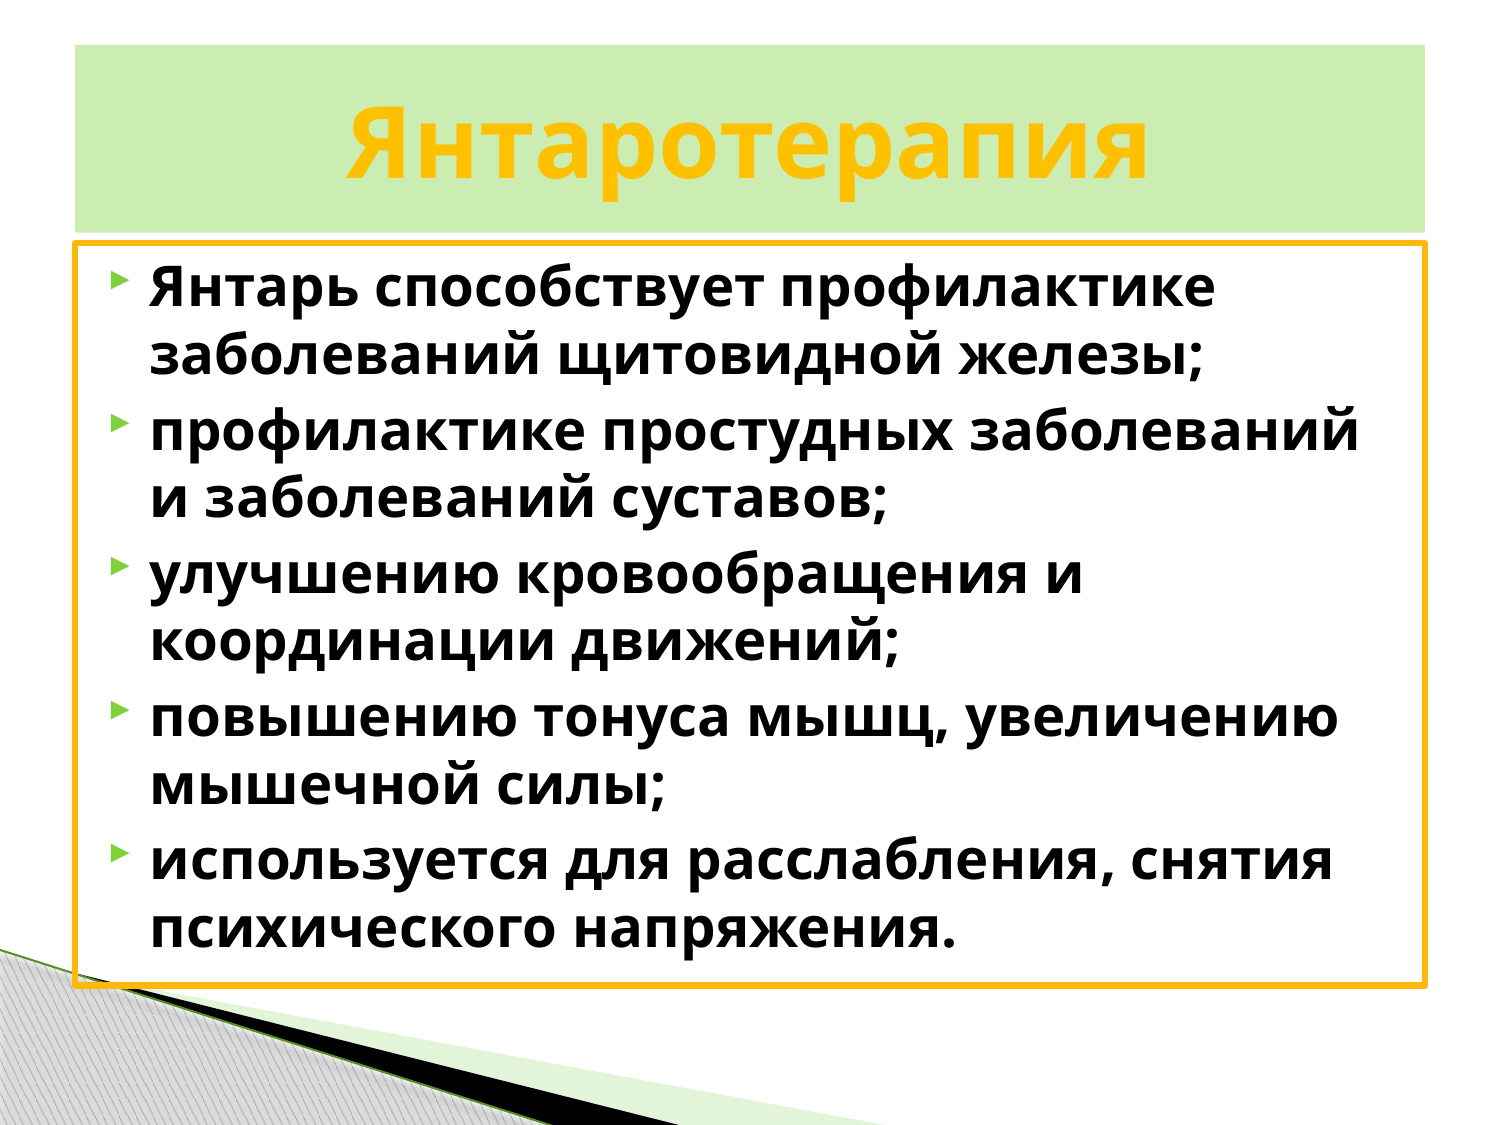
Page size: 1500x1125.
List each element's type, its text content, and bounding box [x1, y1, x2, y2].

title Янтаротерапия [75, 45, 1425, 233]
list Янтарь способствует профилактике заболеваний щитовидной железы; профилактике простудных заболеваний и заболеваний суставов; улучшению кровообращения и координации движений; повышению тонуса мышц, увеличению мышечной силы; используется для расслабления, снятия психического напряжения. [75, 243, 1425, 986]
